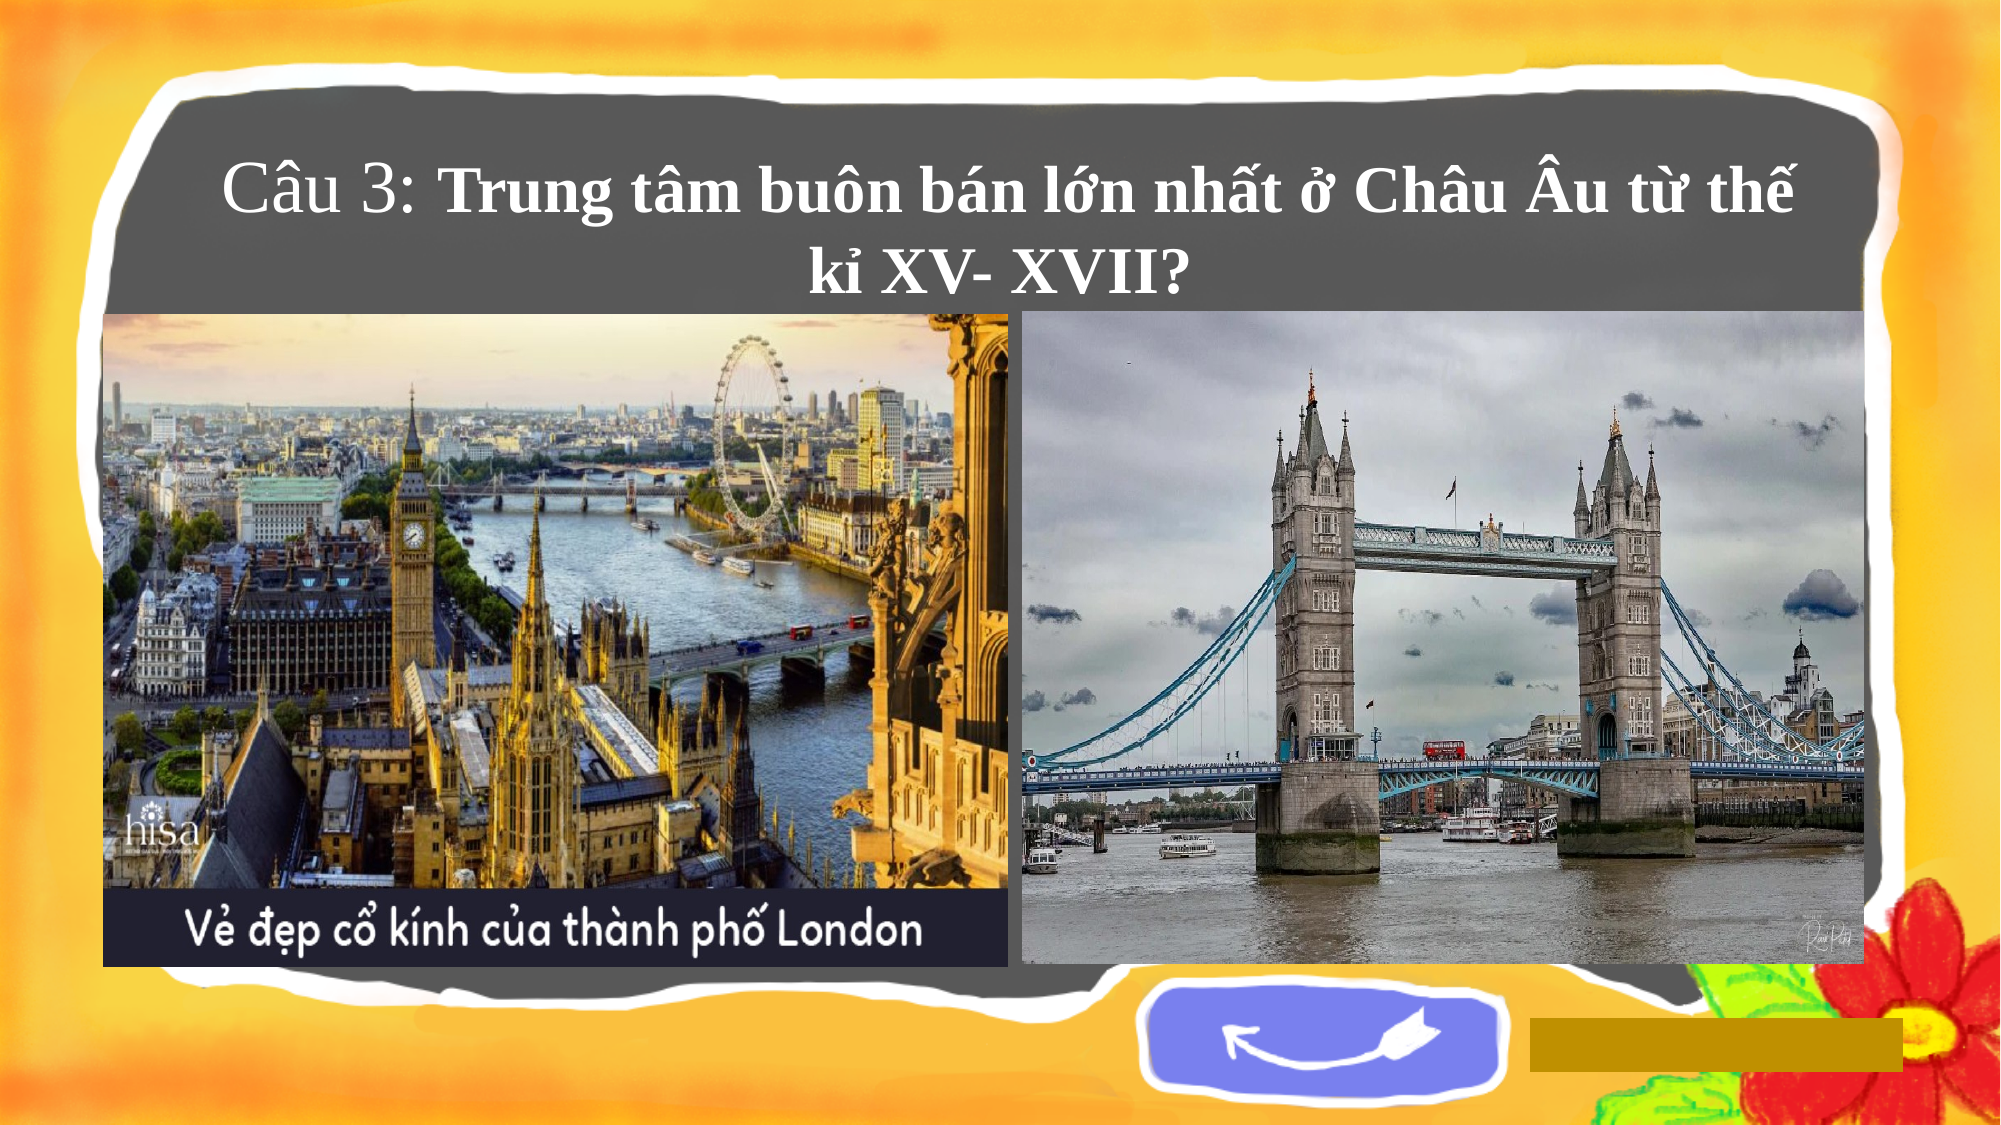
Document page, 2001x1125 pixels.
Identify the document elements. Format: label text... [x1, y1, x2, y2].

picture [0, 0, 2001, 1125]
text_box Câu 3: Trung tâm buôn bán lớn nhất ở Châu Âu từ thế kỉ XV- XVII? [182, 129, 1836, 315]
text_box [1530, 1018, 1903, 1072]
text_box [1144, 991, 1501, 1098]
